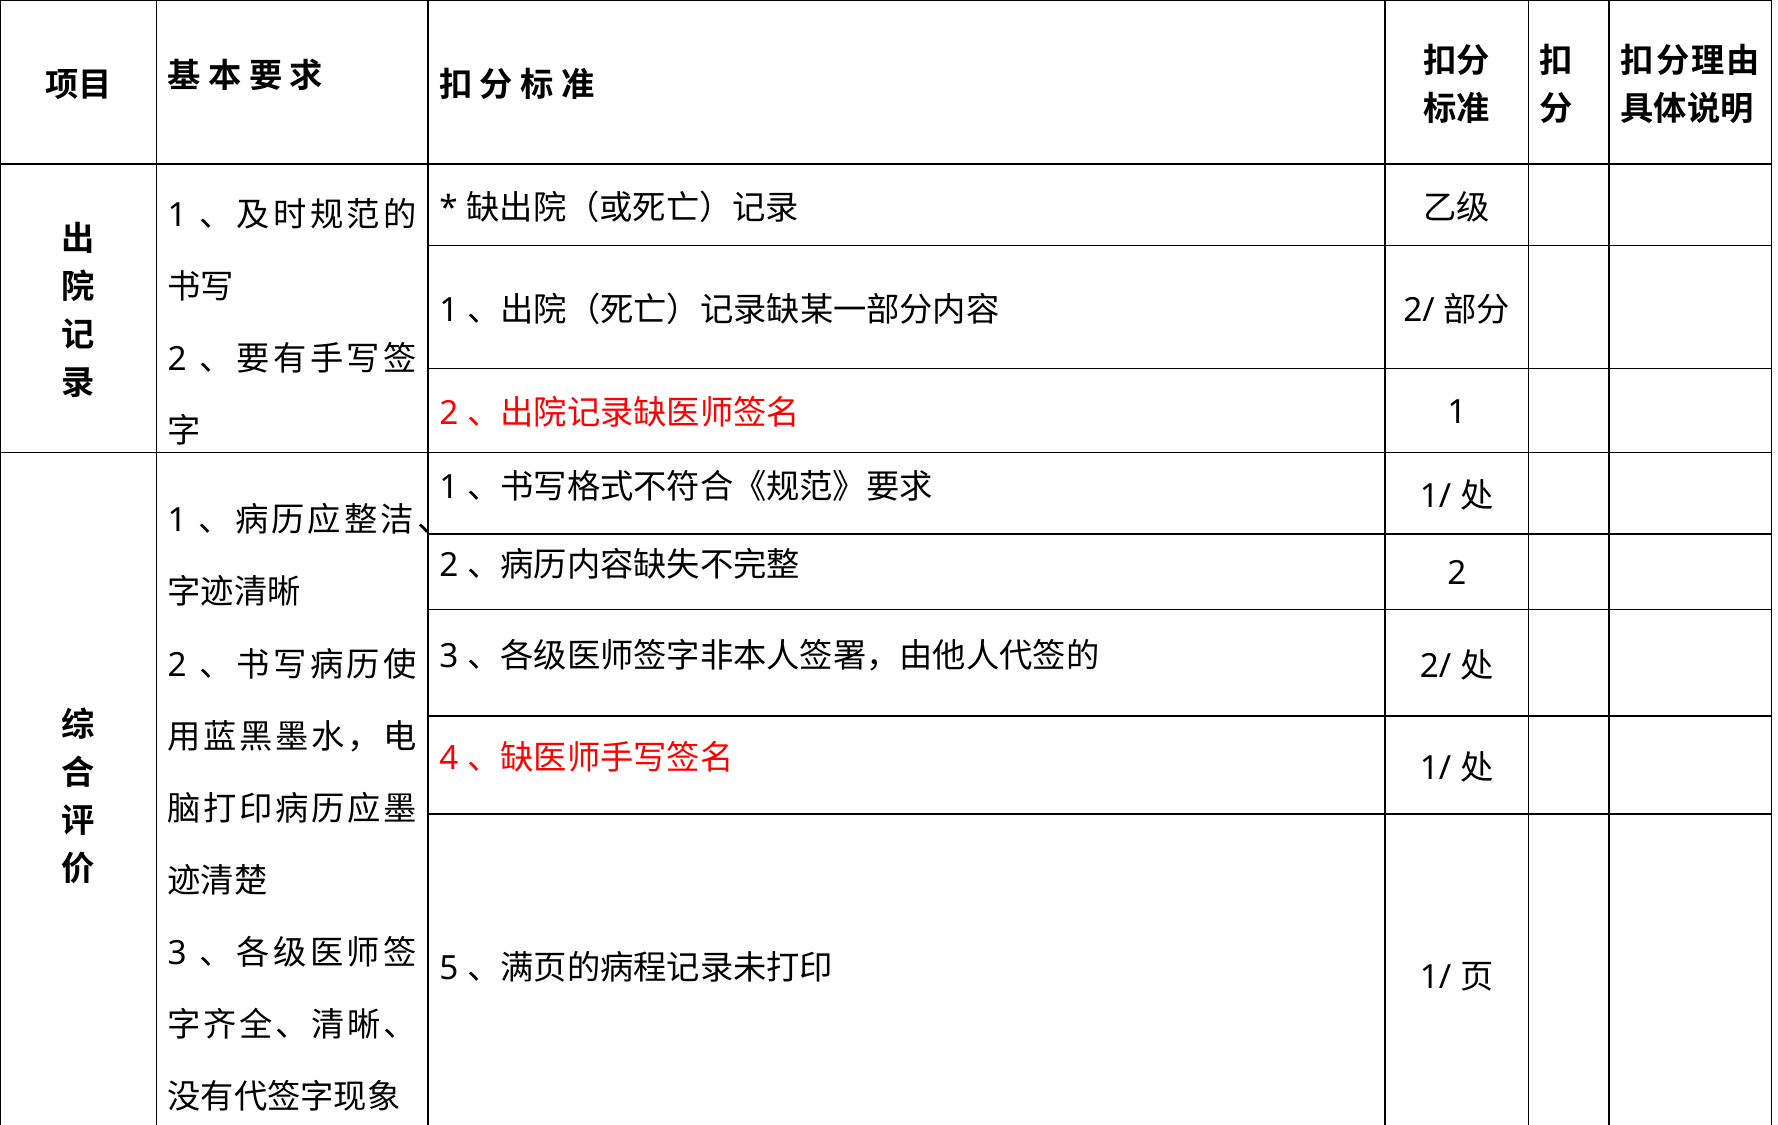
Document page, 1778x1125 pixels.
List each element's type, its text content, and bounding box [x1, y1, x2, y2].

table_cell 3、各级医师签字非本人签署，由他人代签的 [429, 610, 1384, 715]
table_cell 2/处 [1386, 610, 1528, 715]
table_cell 1、病历应整洁、字迹清晰 2、书写病历使用蓝黑墨水，电脑打印病历应墨迹清楚 3、各级医师签字齐全、清晰、没有代签字现象 [157, 453, 427, 1125]
table_cell 2、出院记录缺医师签名 [429, 369, 1384, 452]
table_cell [1610, 453, 1771, 533]
table_cell 1/处 [1386, 453, 1528, 533]
table_header 扣分 标准 [1386, 1, 1528, 163]
table_cell 综 合 评 价 [1, 453, 156, 1125]
table_cell *缺出院（或死亡）记录 [429, 165, 1384, 245]
table_cell [1529, 815, 1608, 1125]
table_cell [1610, 246, 1771, 368]
table_cell 2 [1386, 535, 1528, 609]
table_cell [1610, 717, 1771, 813]
table_cell 1、书写格式不符合《规范》要求 [429, 453, 1384, 533]
table_cell 1、及时规范的书写 2、要有手写签字 [157, 165, 427, 452]
table_cell 2、病历内容缺失不完整 [429, 535, 1384, 609]
table_header 基 本 要 求 [157, 1, 427, 163]
table_cell 出 院 记 录 [1, 165, 156, 452]
table_cell [1529, 165, 1608, 245]
table_header 扣分 [1529, 1, 1608, 163]
table_cell 1/页 [1386, 815, 1528, 1125]
table_cell [1610, 369, 1771, 452]
table_cell [1529, 369, 1608, 452]
table_cell 乙级 [1386, 165, 1528, 245]
table_cell [1610, 165, 1771, 245]
table_cell [1610, 610, 1771, 715]
table_cell [1529, 717, 1608, 813]
table_cell 1/处 [1386, 717, 1528, 813]
table_cell [1610, 535, 1771, 609]
table_header 扣 分 标 准 [429, 1, 1384, 163]
table_cell 5、满页的病程记录未打印 [429, 815, 1384, 1125]
table_cell [1529, 535, 1608, 609]
table_cell 2/部分 [1386, 246, 1528, 368]
table_cell [1529, 453, 1608, 533]
table_cell 1 [1386, 369, 1528, 452]
table_cell 4、缺医师手写签名 [429, 717, 1384, 813]
table_cell [1529, 610, 1608, 715]
table_header 扣分理由具体说明 [1610, 1, 1771, 163]
table_header 项目 [1, 1, 156, 163]
table_cell [1529, 246, 1608, 368]
table_cell [1610, 815, 1771, 1125]
table_cell 1、出院（死亡）记录缺某一部分内容 [429, 246, 1384, 368]
